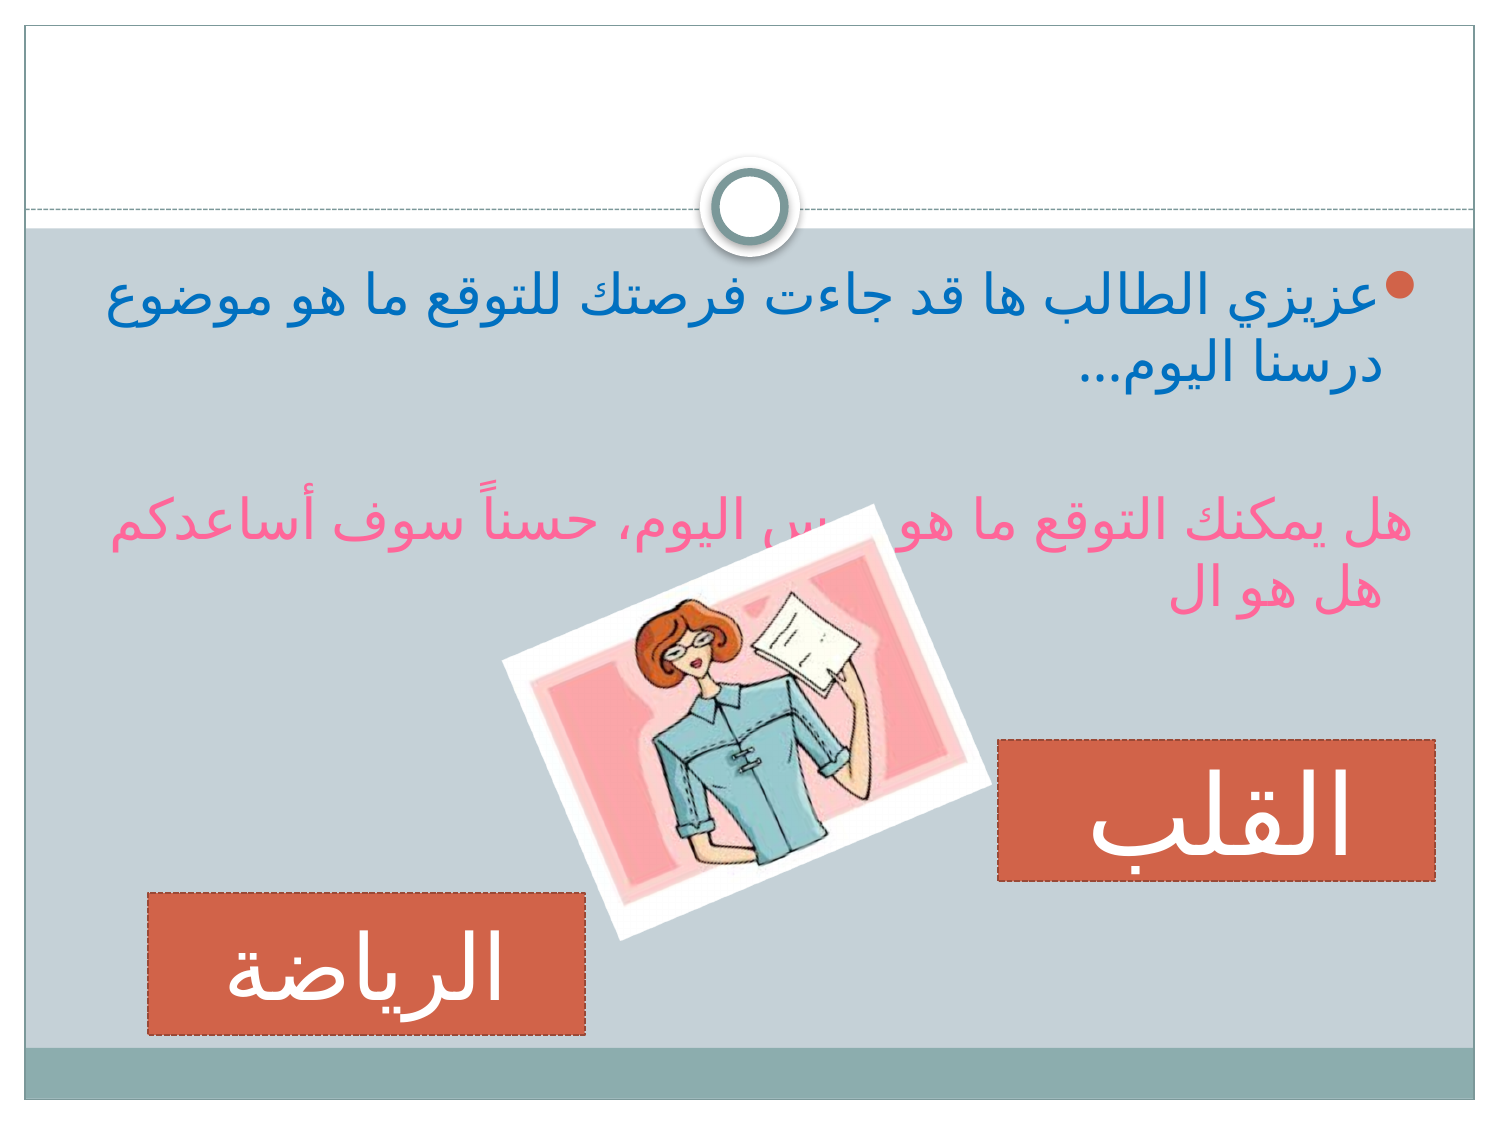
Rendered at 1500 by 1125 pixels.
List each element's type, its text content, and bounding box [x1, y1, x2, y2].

picture [503, 505, 991, 940]
text_box القلب [997, 739, 1436, 882]
list عزيزي الطالب ها قد جاءت فرصتك للتوقع ما هو موضوع درسنا اليوم... هل يمكنك التوقع ما هو درس اليوم، حسناً سوف أساعدكم هل هو ال [49, 250, 1445, 1001]
text_box الرياضة [147, 892, 586, 1036]
